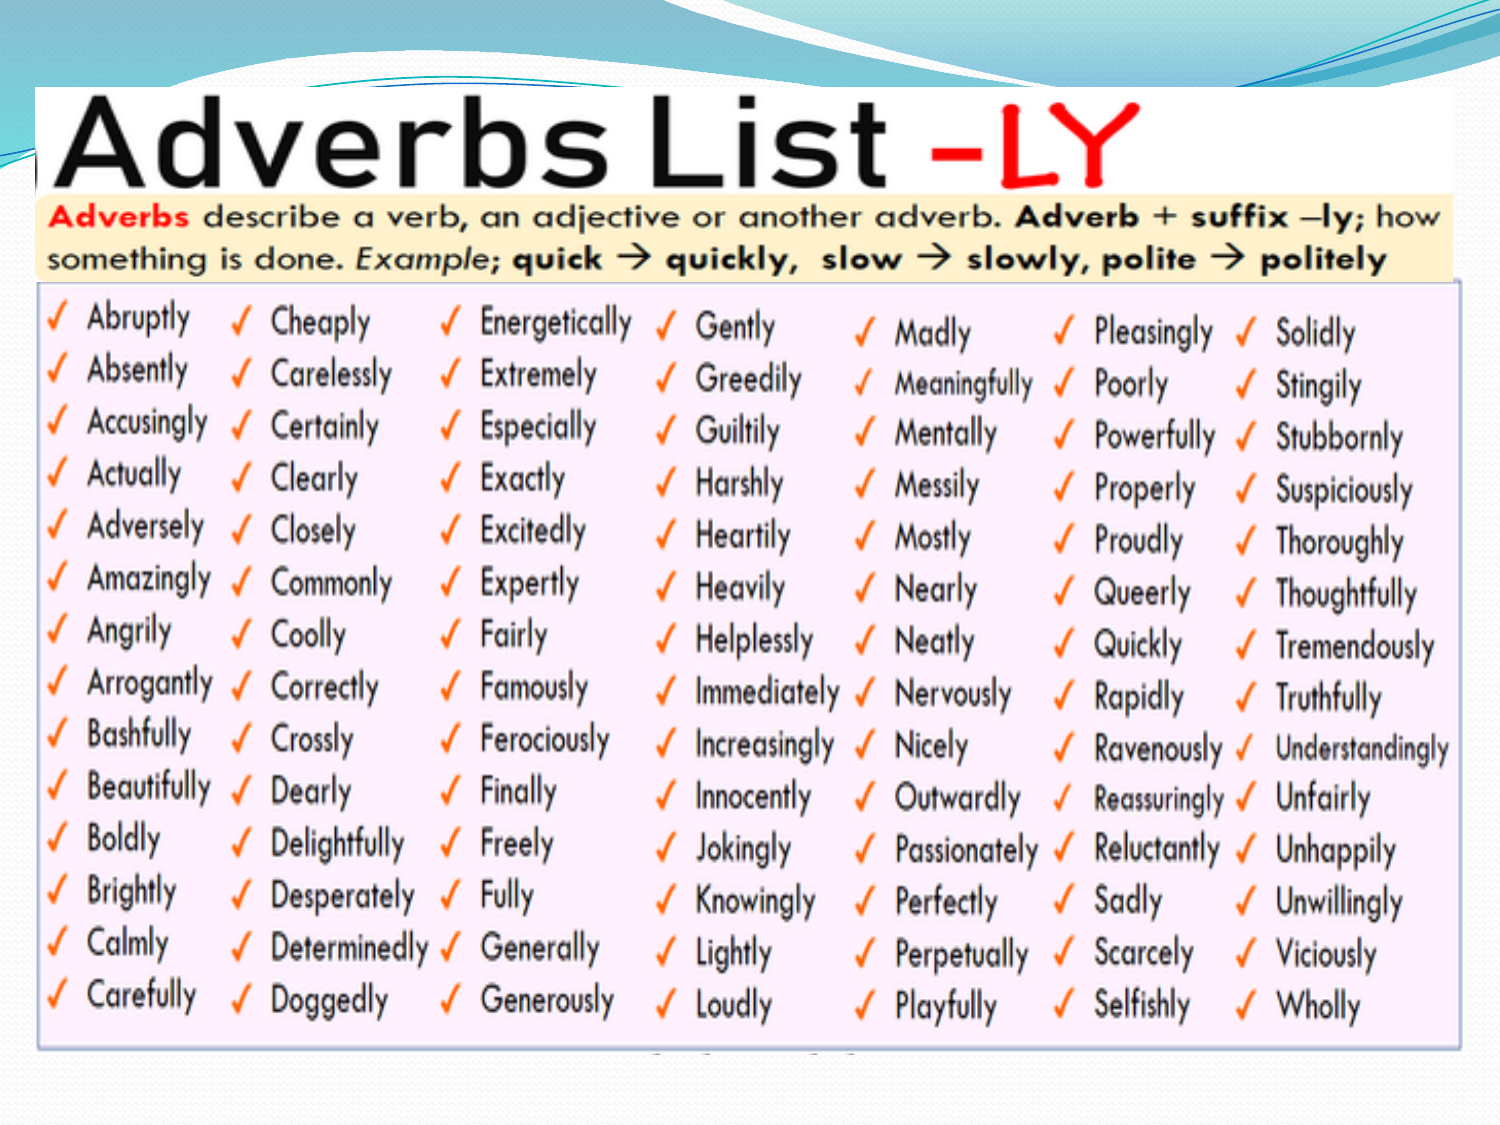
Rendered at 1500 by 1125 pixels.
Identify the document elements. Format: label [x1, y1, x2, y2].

picture [34, 269, 1466, 1055]
picture [34, 87, 1454, 282]
